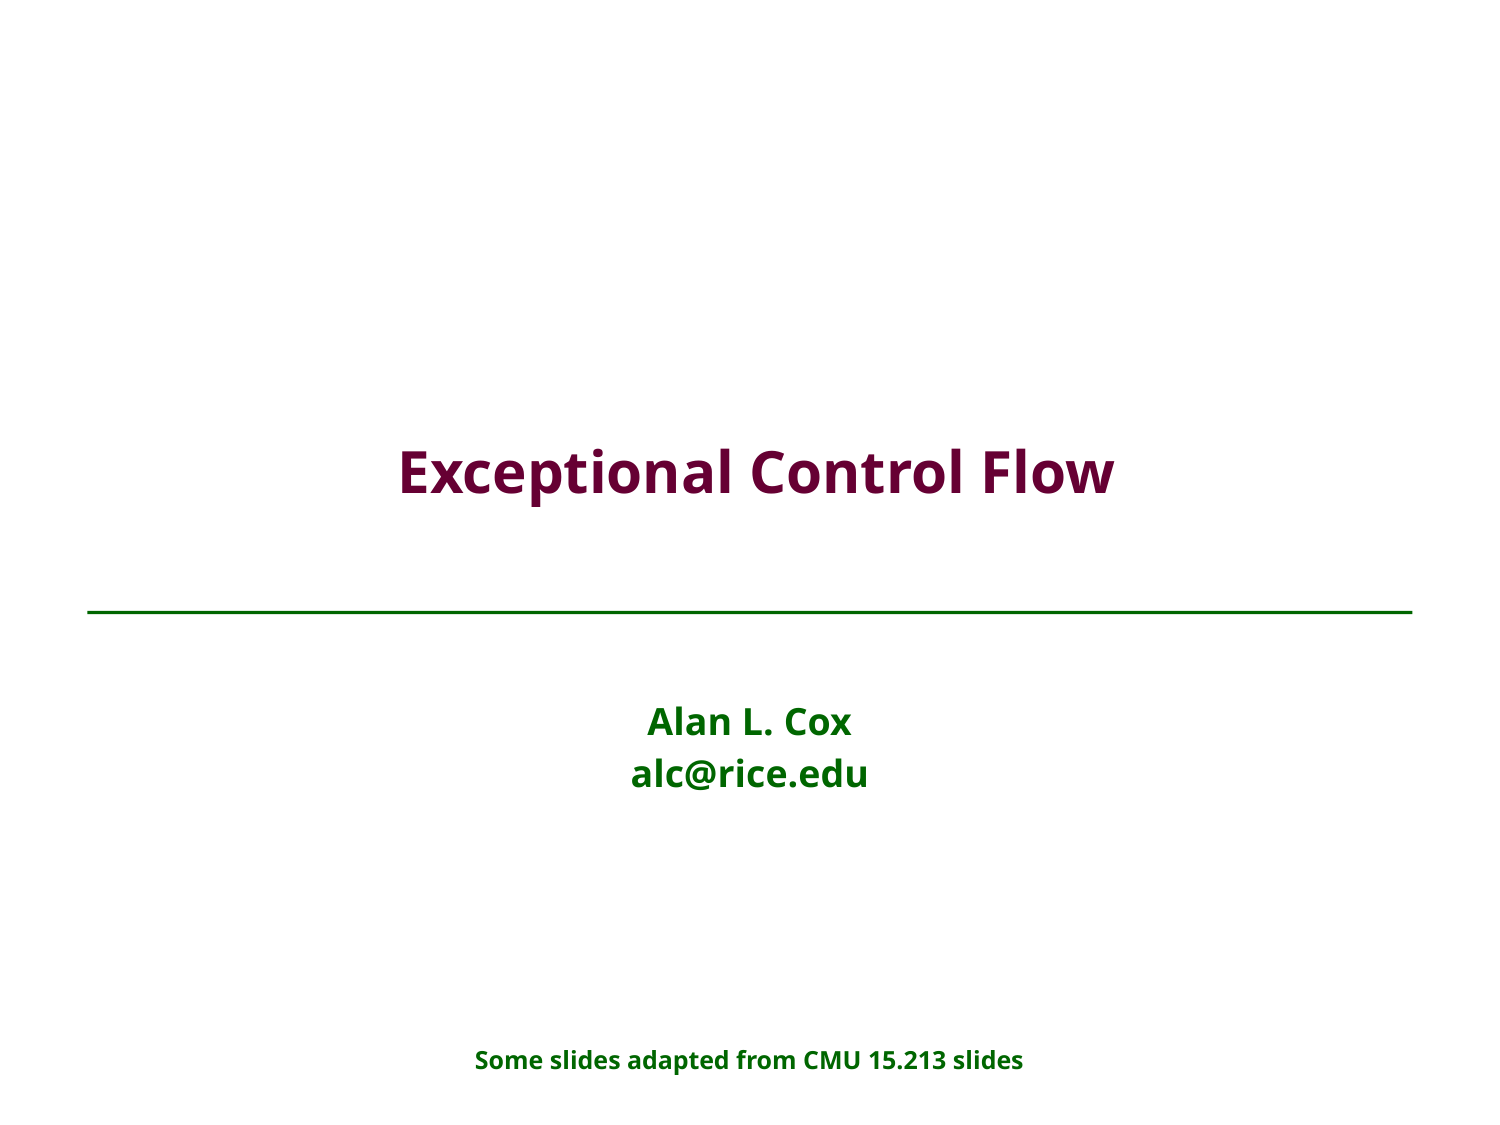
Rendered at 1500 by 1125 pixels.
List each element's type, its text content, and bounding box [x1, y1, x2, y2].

title Exceptional Control Flow [12, 349, 1500, 591]
subtitle Alan L. Cox alc@rice.edu [225, 637, 1275, 925]
text_box Some slides adapted from CMU 15.213 slides [224, 1037, 1275, 1088]
